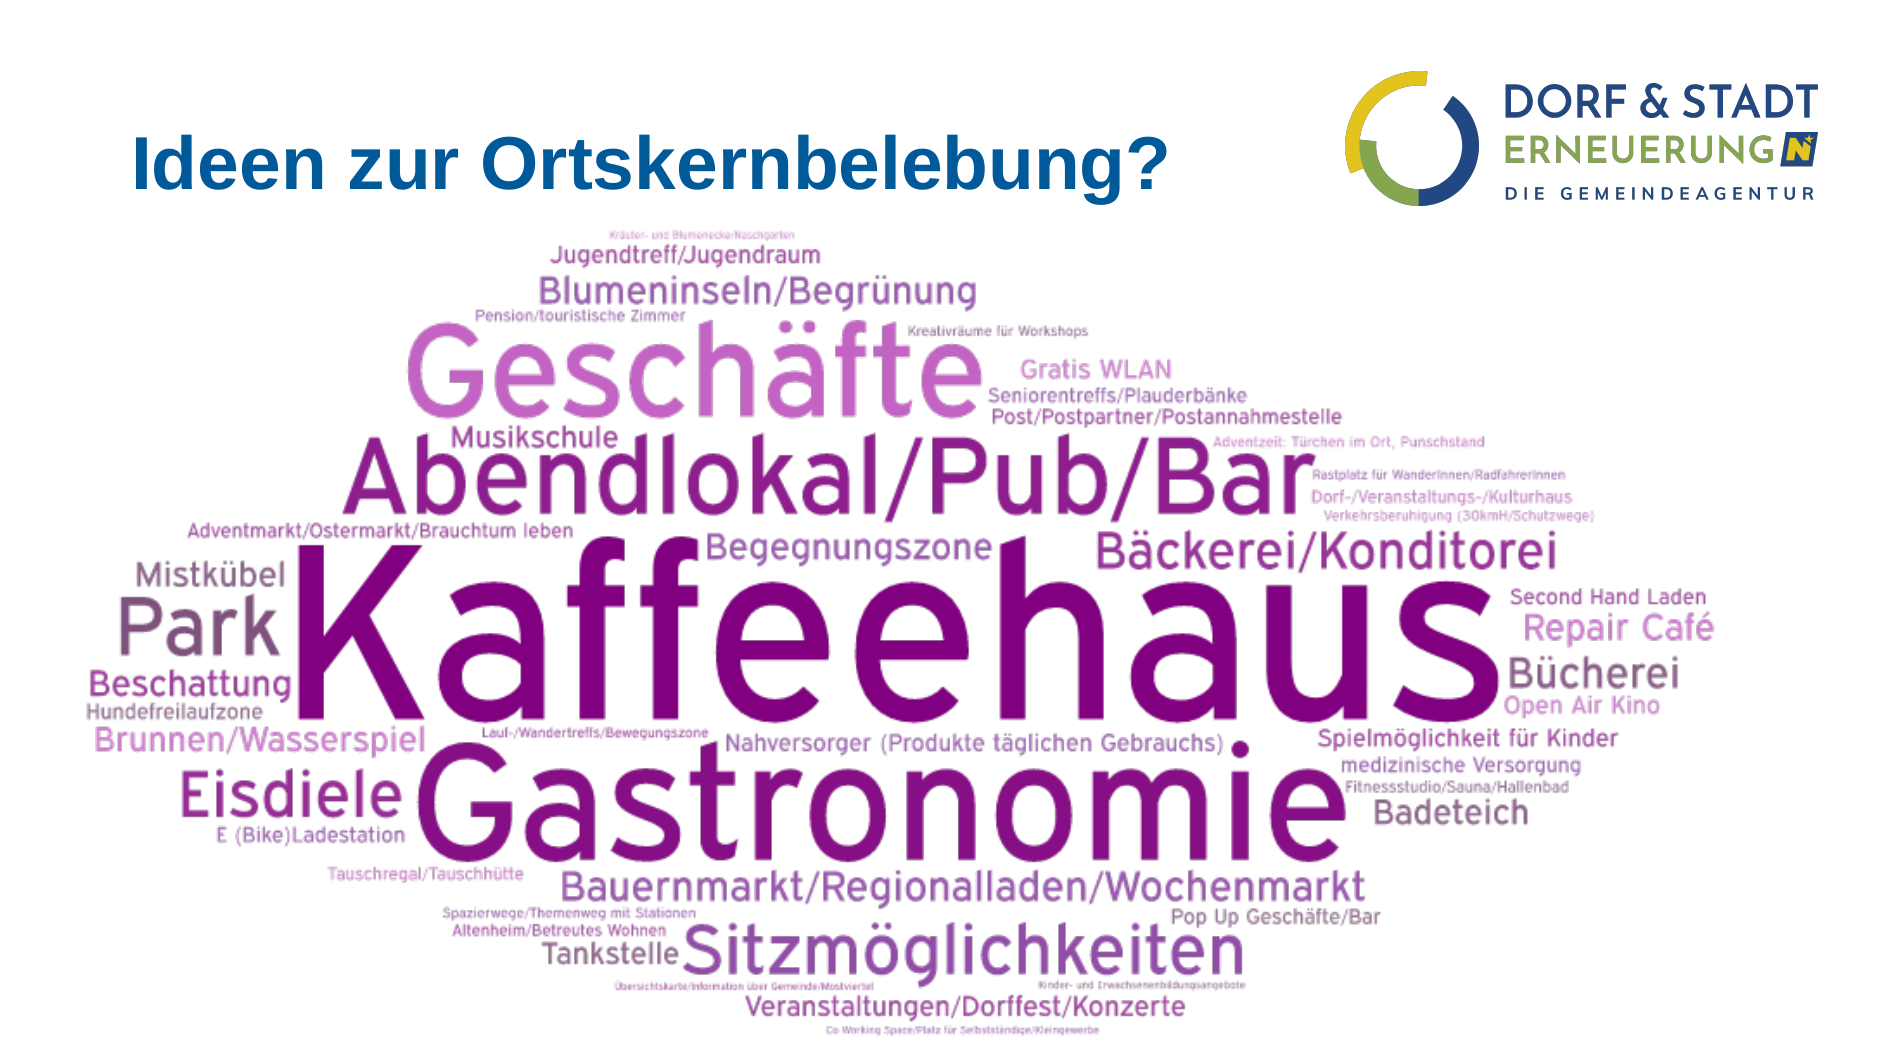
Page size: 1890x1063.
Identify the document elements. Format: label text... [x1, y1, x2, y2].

title Ideen zur Ortskernbelebung? [131, 125, 1286, 196]
picture [37, 71, 1818, 1063]
